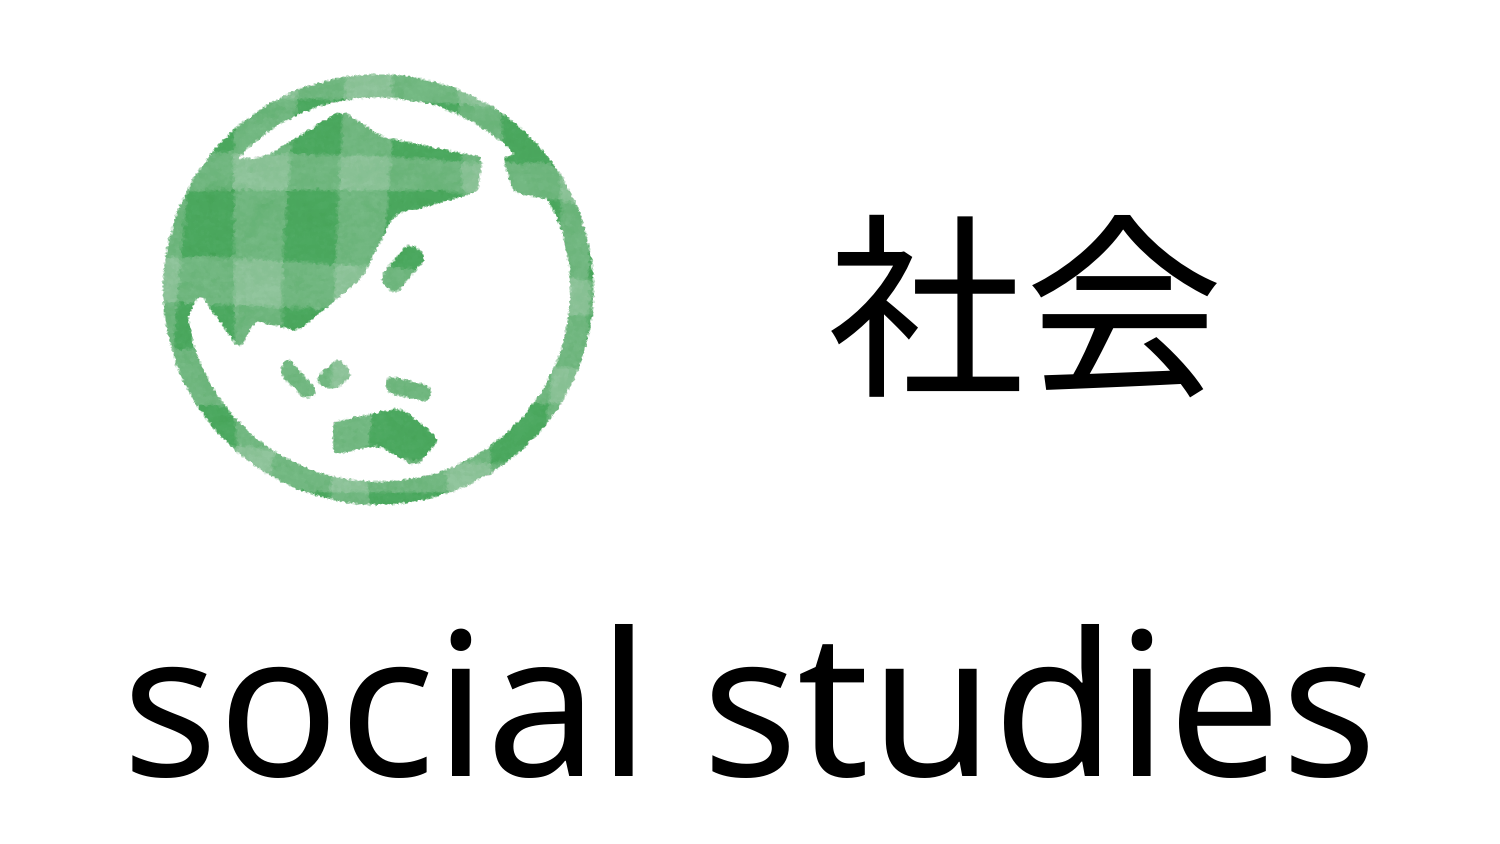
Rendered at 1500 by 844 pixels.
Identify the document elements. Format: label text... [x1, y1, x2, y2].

picture [121, 32, 635, 546]
subtitle social studies [51, 562, 1449, 831]
title 社会 [812, 168, 1328, 437]
